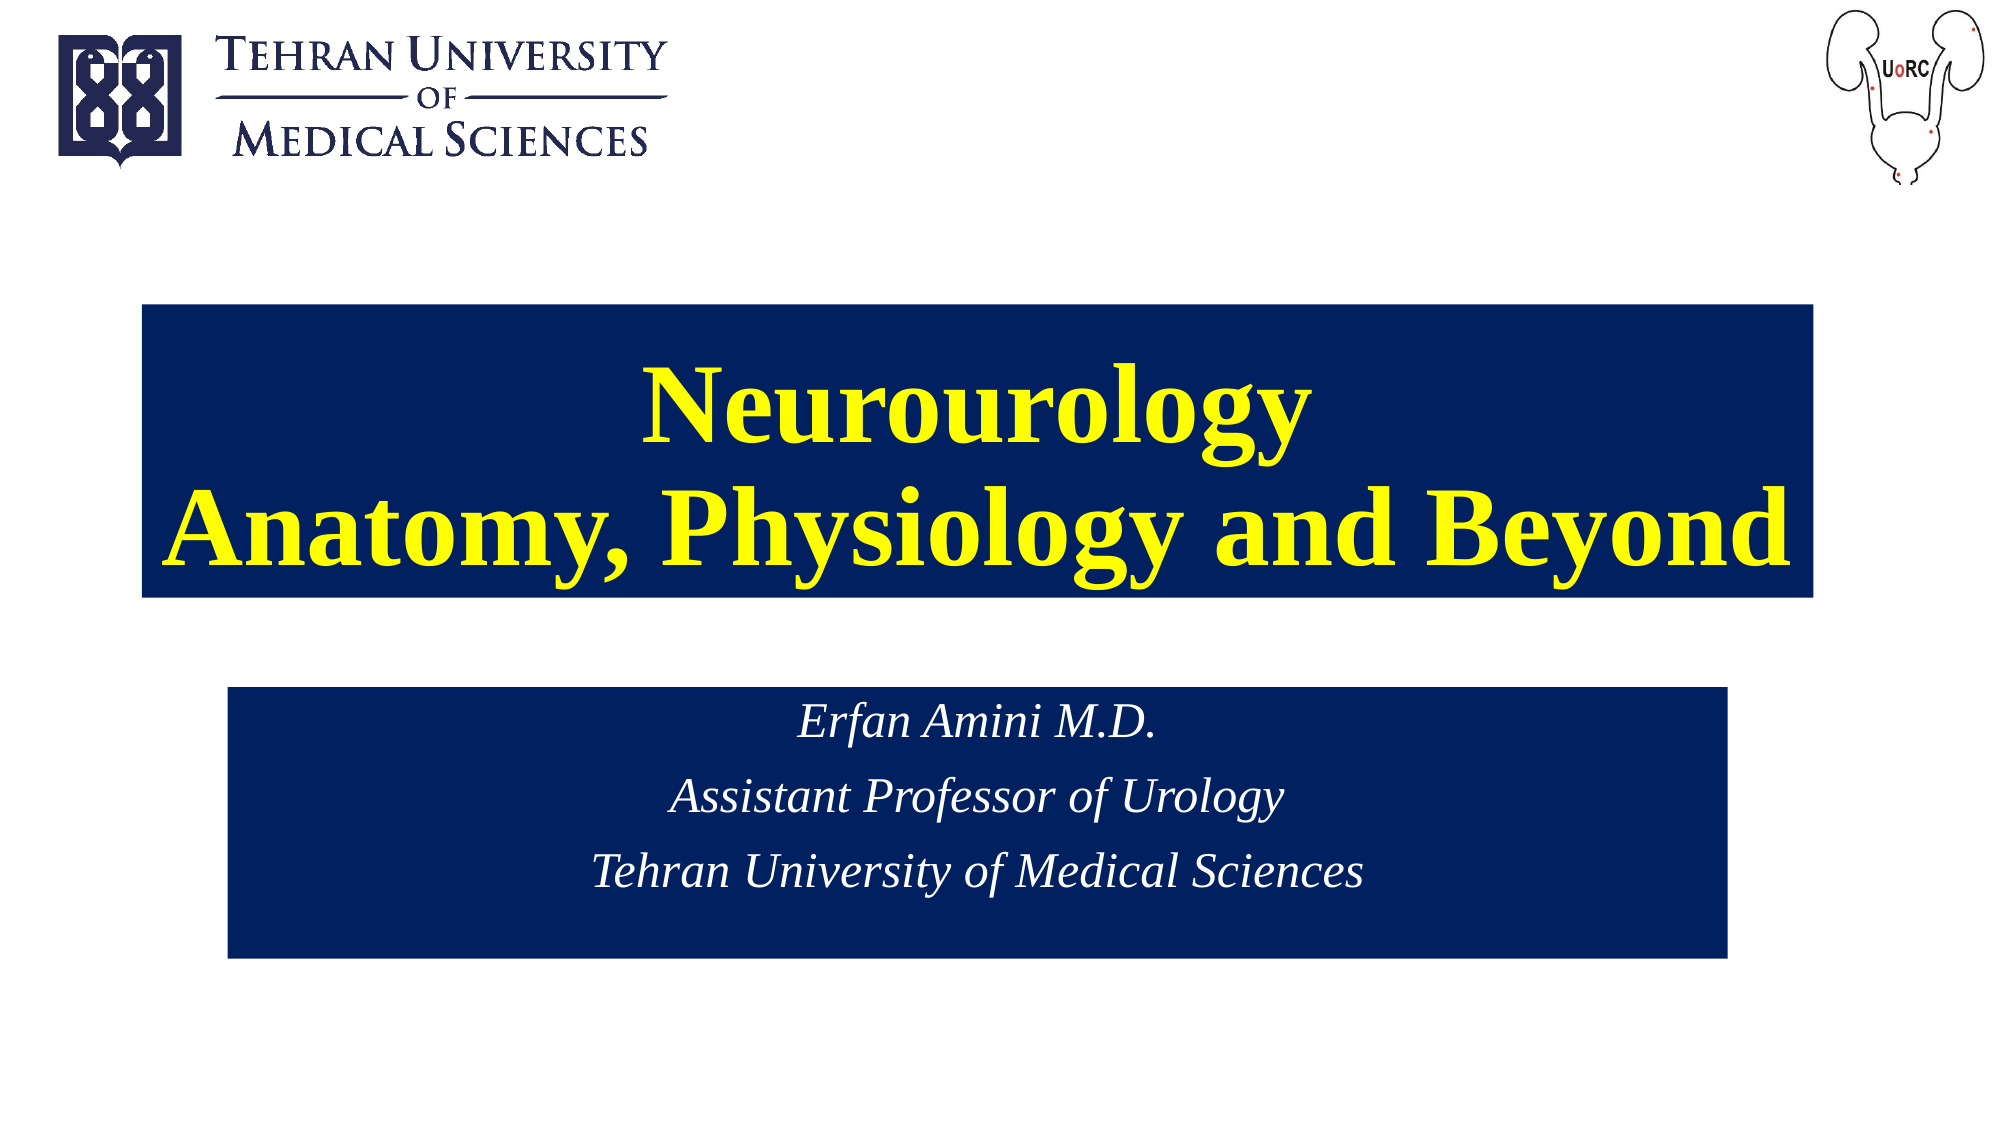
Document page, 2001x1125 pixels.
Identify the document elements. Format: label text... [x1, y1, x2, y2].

subtitle Erfan Amini M.D. Assistant Professor of Urology Tehran University of Medical Sciences [227, 687, 1728, 959]
title Neurourology Anatomy, Physiology and Beyond [141, 304, 1814, 598]
picture [1822, 8, 1988, 185]
picture [48, 24, 677, 169]
